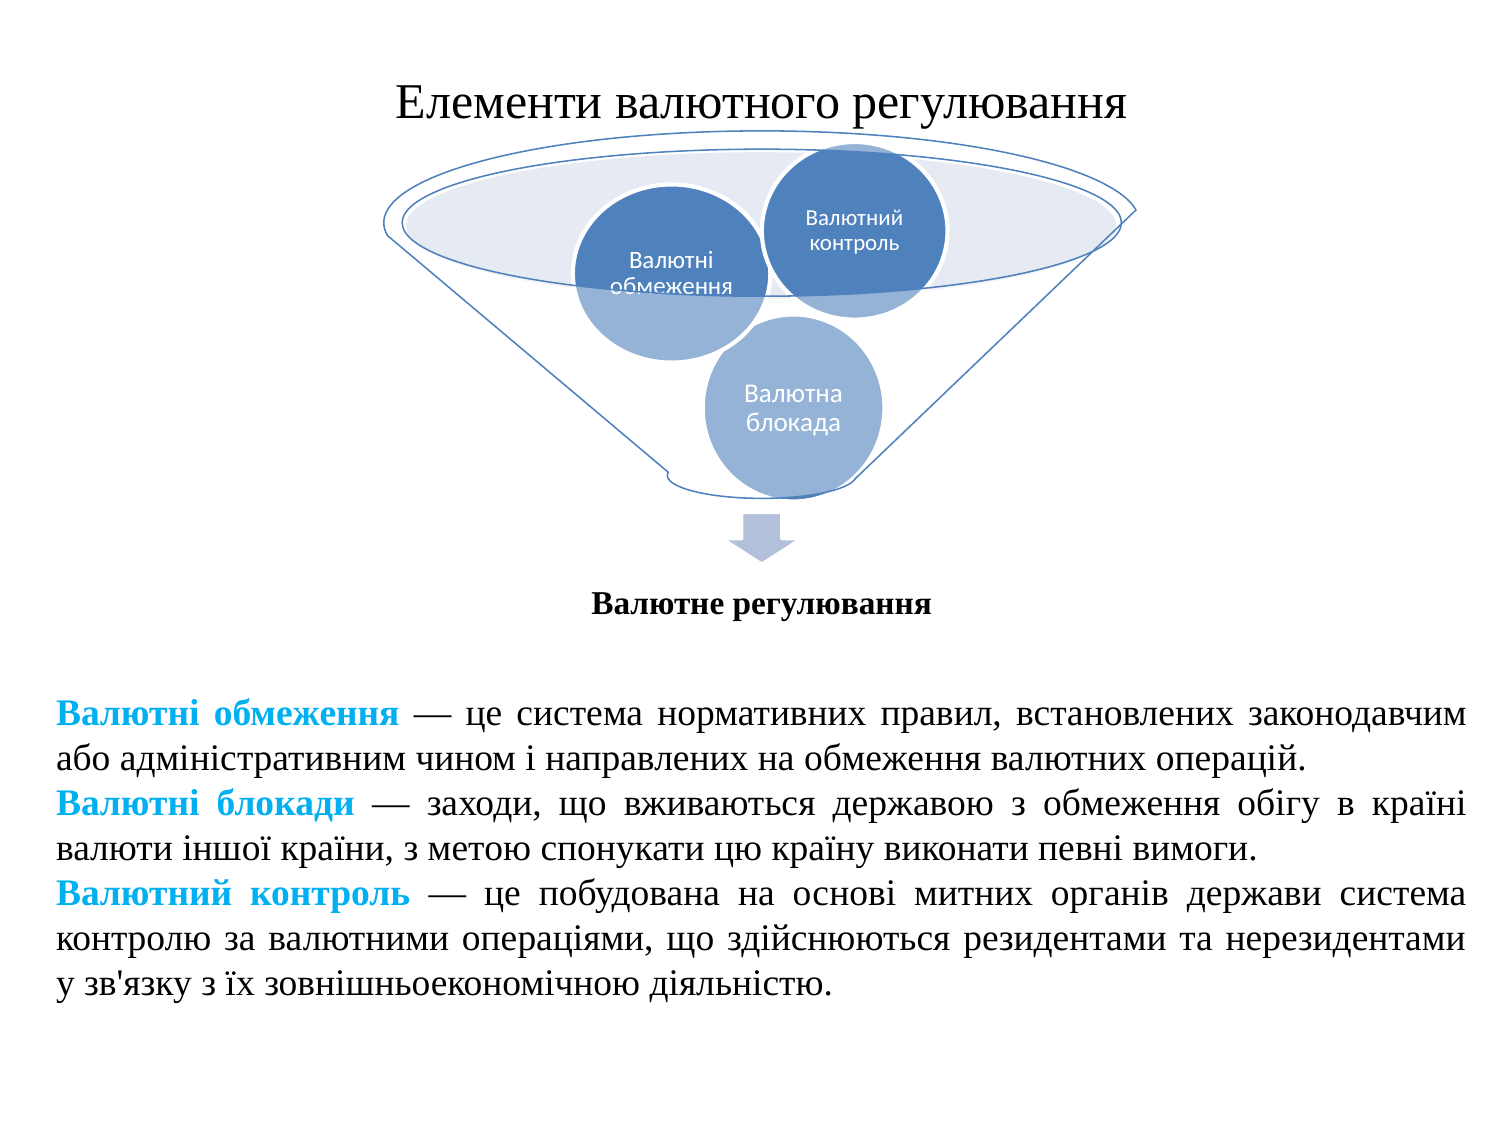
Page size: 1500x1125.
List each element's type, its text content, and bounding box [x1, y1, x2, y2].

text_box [311, 130, 1212, 657]
text_box Елементи валютного регулювання [256, 61, 1267, 137]
text_box Валютні обмеження — це система нормативних правил, встановлених законодавчим або адміністративним чином і направлених на обмеження валютних операцій. Валютні блокади — заходи, що вживаються державою з обмеження обігу в країні валюти іншої країни, з метою спонукати цю країну виконати певні вимоги. Валютний контроль — це побудована на основі митних органів держави система контролю за валютними операціями, що здійснюються резидентами та нерезидентами у зв'язку з їх зовнішньоекономічною діяльністю. [41, 680, 1483, 1056]
